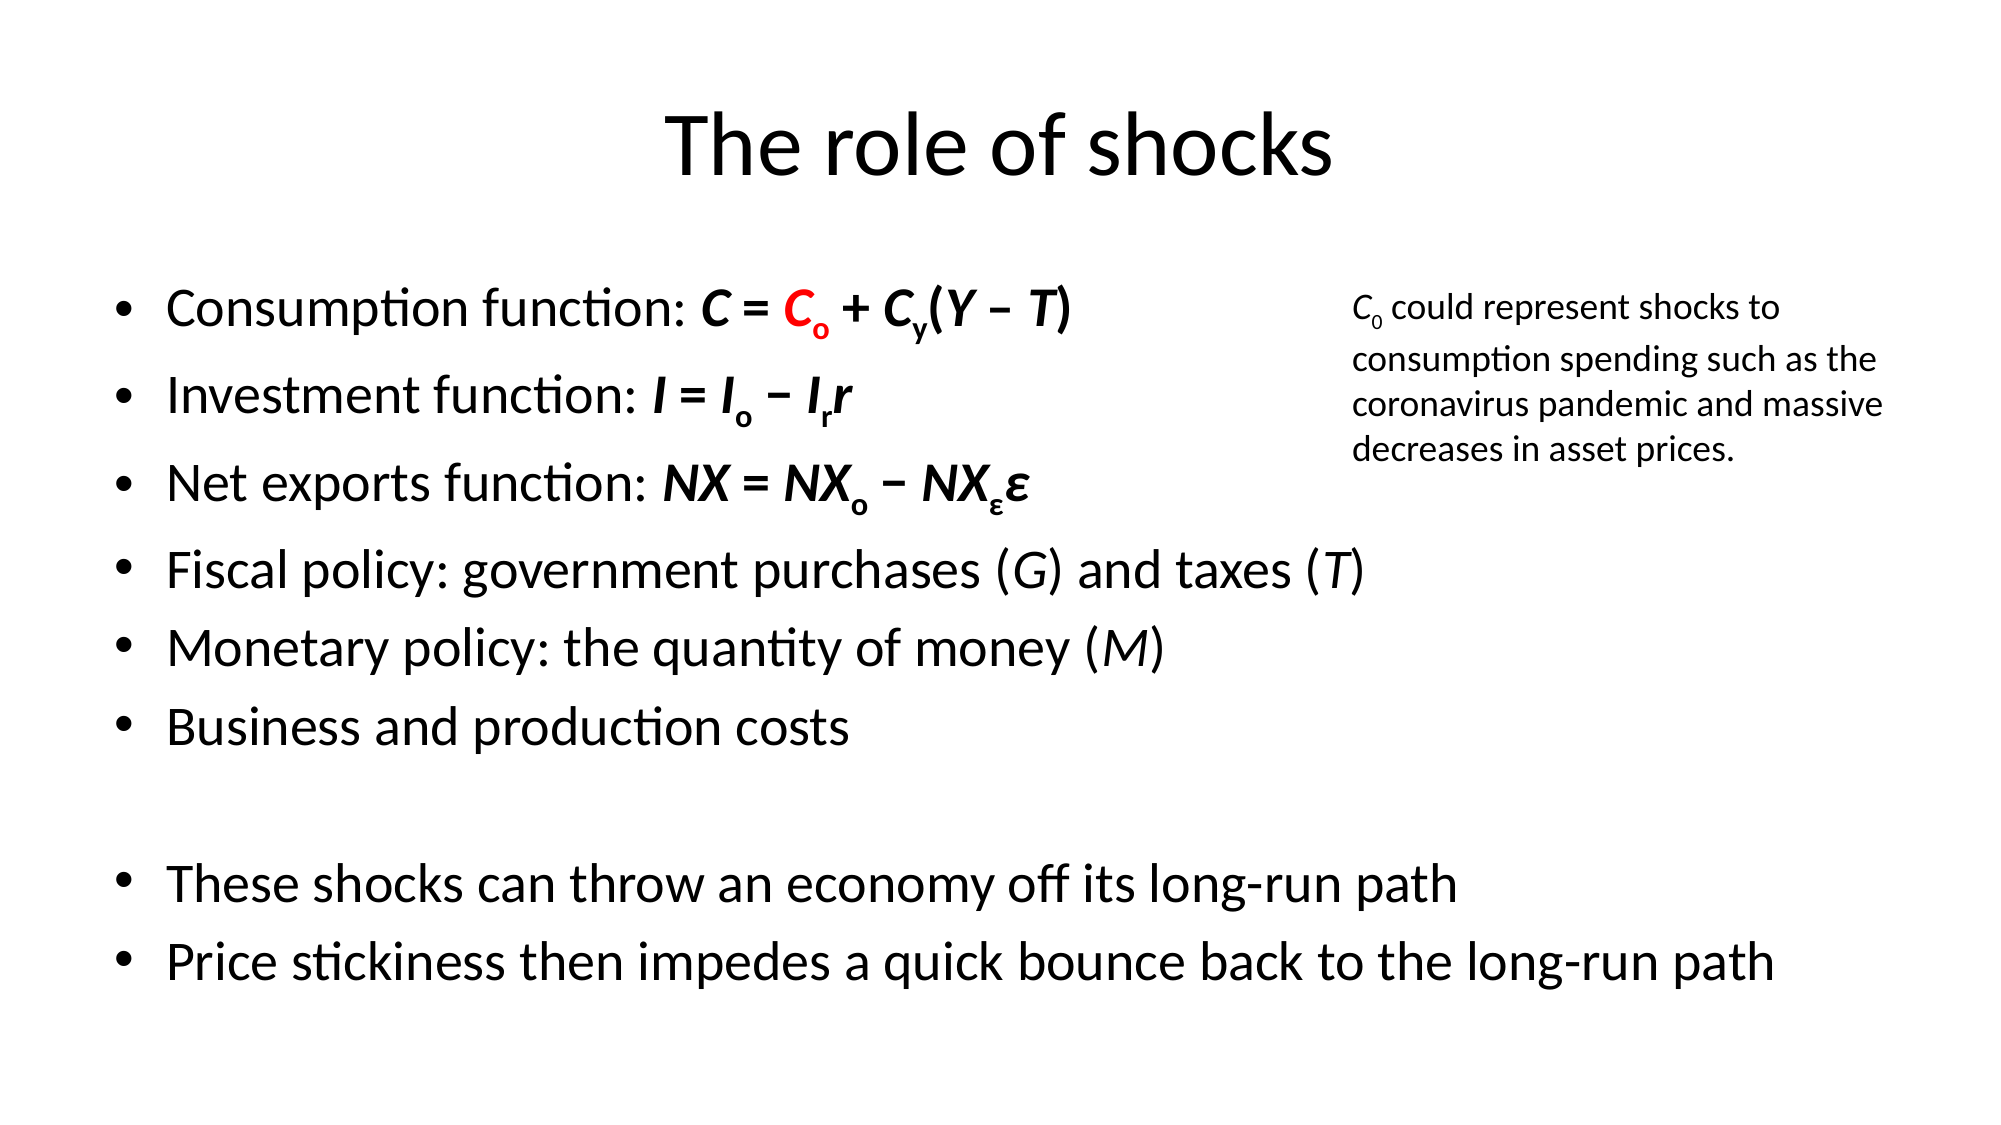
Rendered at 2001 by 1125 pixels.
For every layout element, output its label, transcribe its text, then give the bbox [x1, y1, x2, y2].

title The role of shocks [99, 45, 1900, 233]
list Consumption function: C = Co + Cy(Y – T) Investment function: I = Io − Irr Net exports function: NX = NXo − NXεε Fiscal policy: government purchases (G) and taxes (T) Monetary policy: the quantity of money (M) Business and production costs These shocks can throw an economy off its long-run path Price stickiness then impedes a quick bounce back to the long-run path [99, 262, 1900, 1005]
text_box C0 could represent shocks to consumption spending such as the coronavirus pandemic and massive decreases in asset prices. [1337, 274, 1925, 476]
